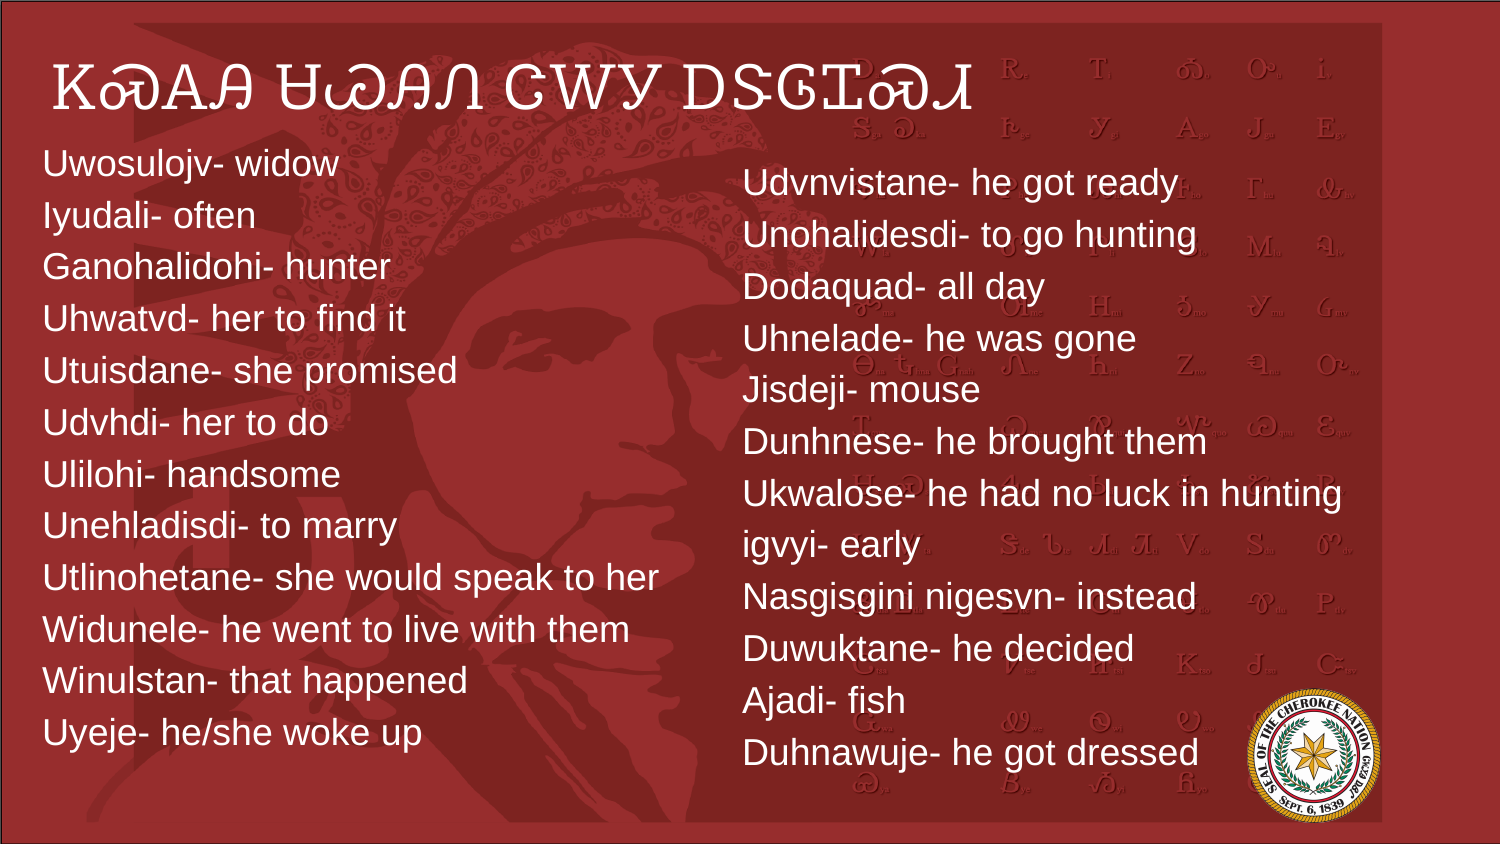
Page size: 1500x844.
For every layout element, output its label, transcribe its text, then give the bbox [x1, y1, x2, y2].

picture [0, 0, 1500, 844]
text_box Udvnvistane- he got ready Unohalidesdi- to go hunting Dodaquad- all day Uhnelade- he was gone Jisdeji- mouse Dunhnese- he brought them Ukwalose- he had no luck in hunting igvyi- early Nasgisgini nigesvn- instead Duwuktane- he decided Ajadi- fish Duhnawuje- he got dressed ajadi [727, 136, 1391, 828]
title ᏦᏍᎪᎯ ᏌᏊᎯᏁ ᏣᎳᎩ ᎠᏕᎶᏆᏍᏗ [34, 24, 1437, 137]
text_box Uwosulojv- widow Iyudali- often Ganohalidohi- hunter Uhwatvd- her to find it Utuisdane- she promised Udvhdi- her to do Ulilohi- handsome Unehladisdi- to marry Utlinohetane- she would speak to her Widunele- he went to live with them Winulstan- that happened Uyeje- he/she woke up [27, 117, 691, 808]
